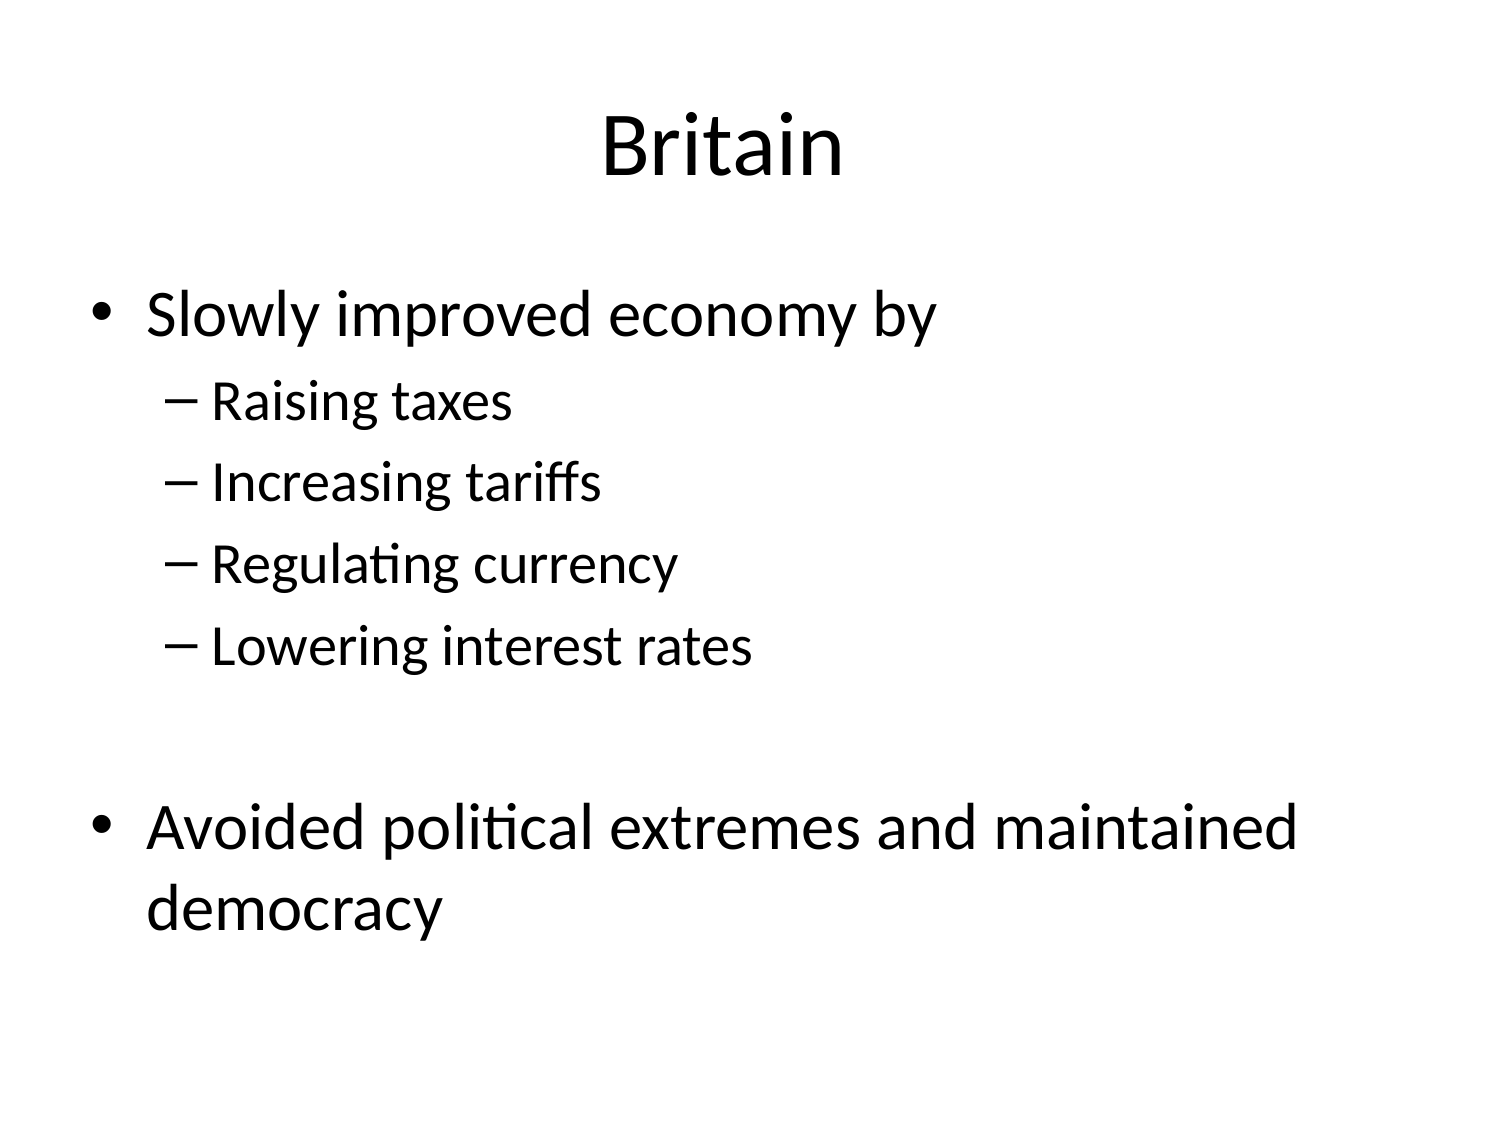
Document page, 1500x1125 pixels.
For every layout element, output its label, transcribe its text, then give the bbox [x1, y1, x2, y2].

title Britain [75, 45, 1425, 233]
list Slowly improved economy by Raising taxes Increasing tariffs Regulating currency Lowering interest rates Avoided political extremes and maintained democracy [75, 262, 1425, 1005]
